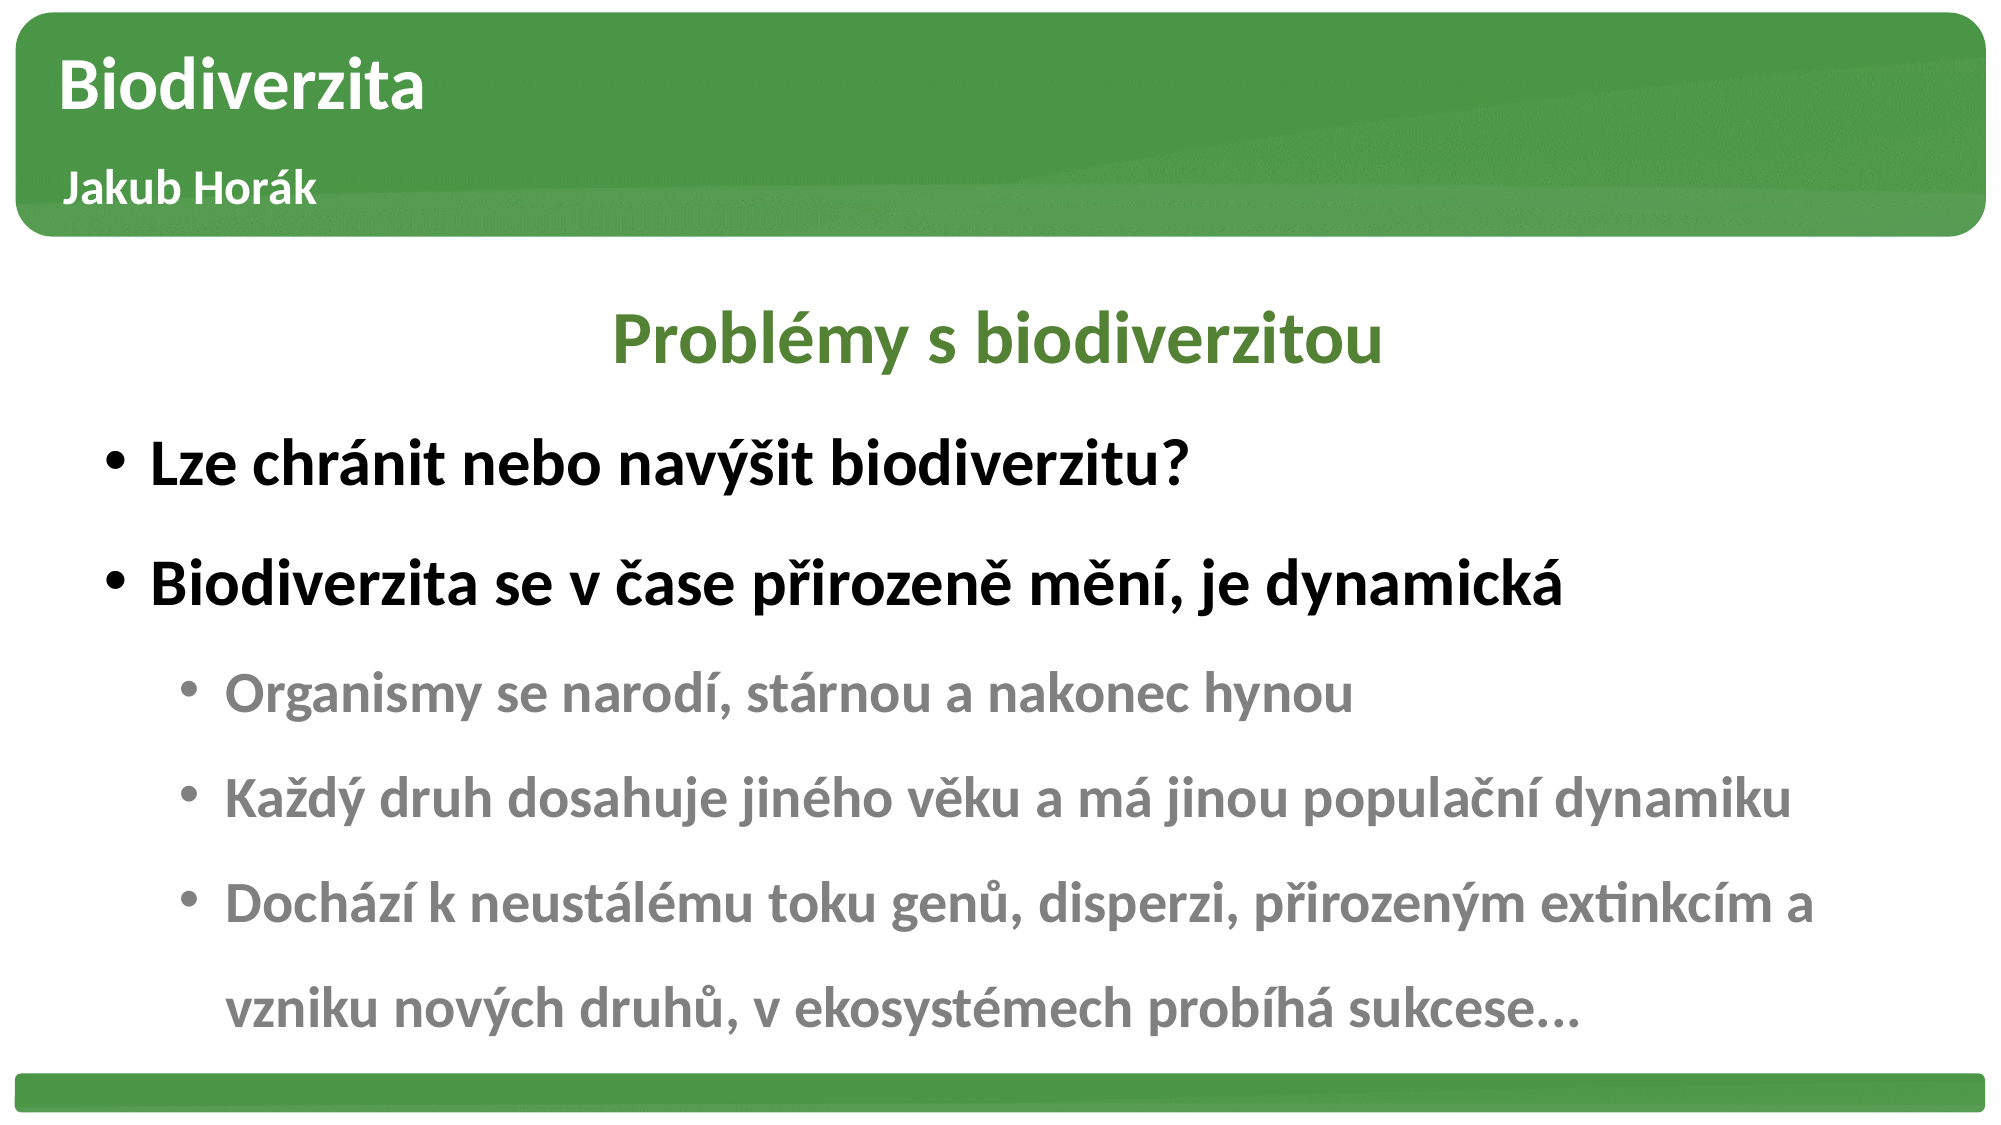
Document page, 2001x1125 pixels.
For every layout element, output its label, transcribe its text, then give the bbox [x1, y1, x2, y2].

text_box Problémy s biodiverzitou Lze chránit nebo navýšit biodiverzitu? Biodiverzita se v čase přirozeně mění, je dynamická Organismy se narodí, stárnou a nakonec hynou Každý druh dosahuje jiného věku a má jinou populační dynamiku Dochází k neustálému toku genů, disperzi, přirozeným extinkcím a vzniku nových druhů, v ekosystémech probíhá sukcese... [13, 236, 1985, 1046]
text_box [13, 1072, 1987, 1114]
text_box Biodiverzita Jakub Horák [14, 11, 1987, 236]
